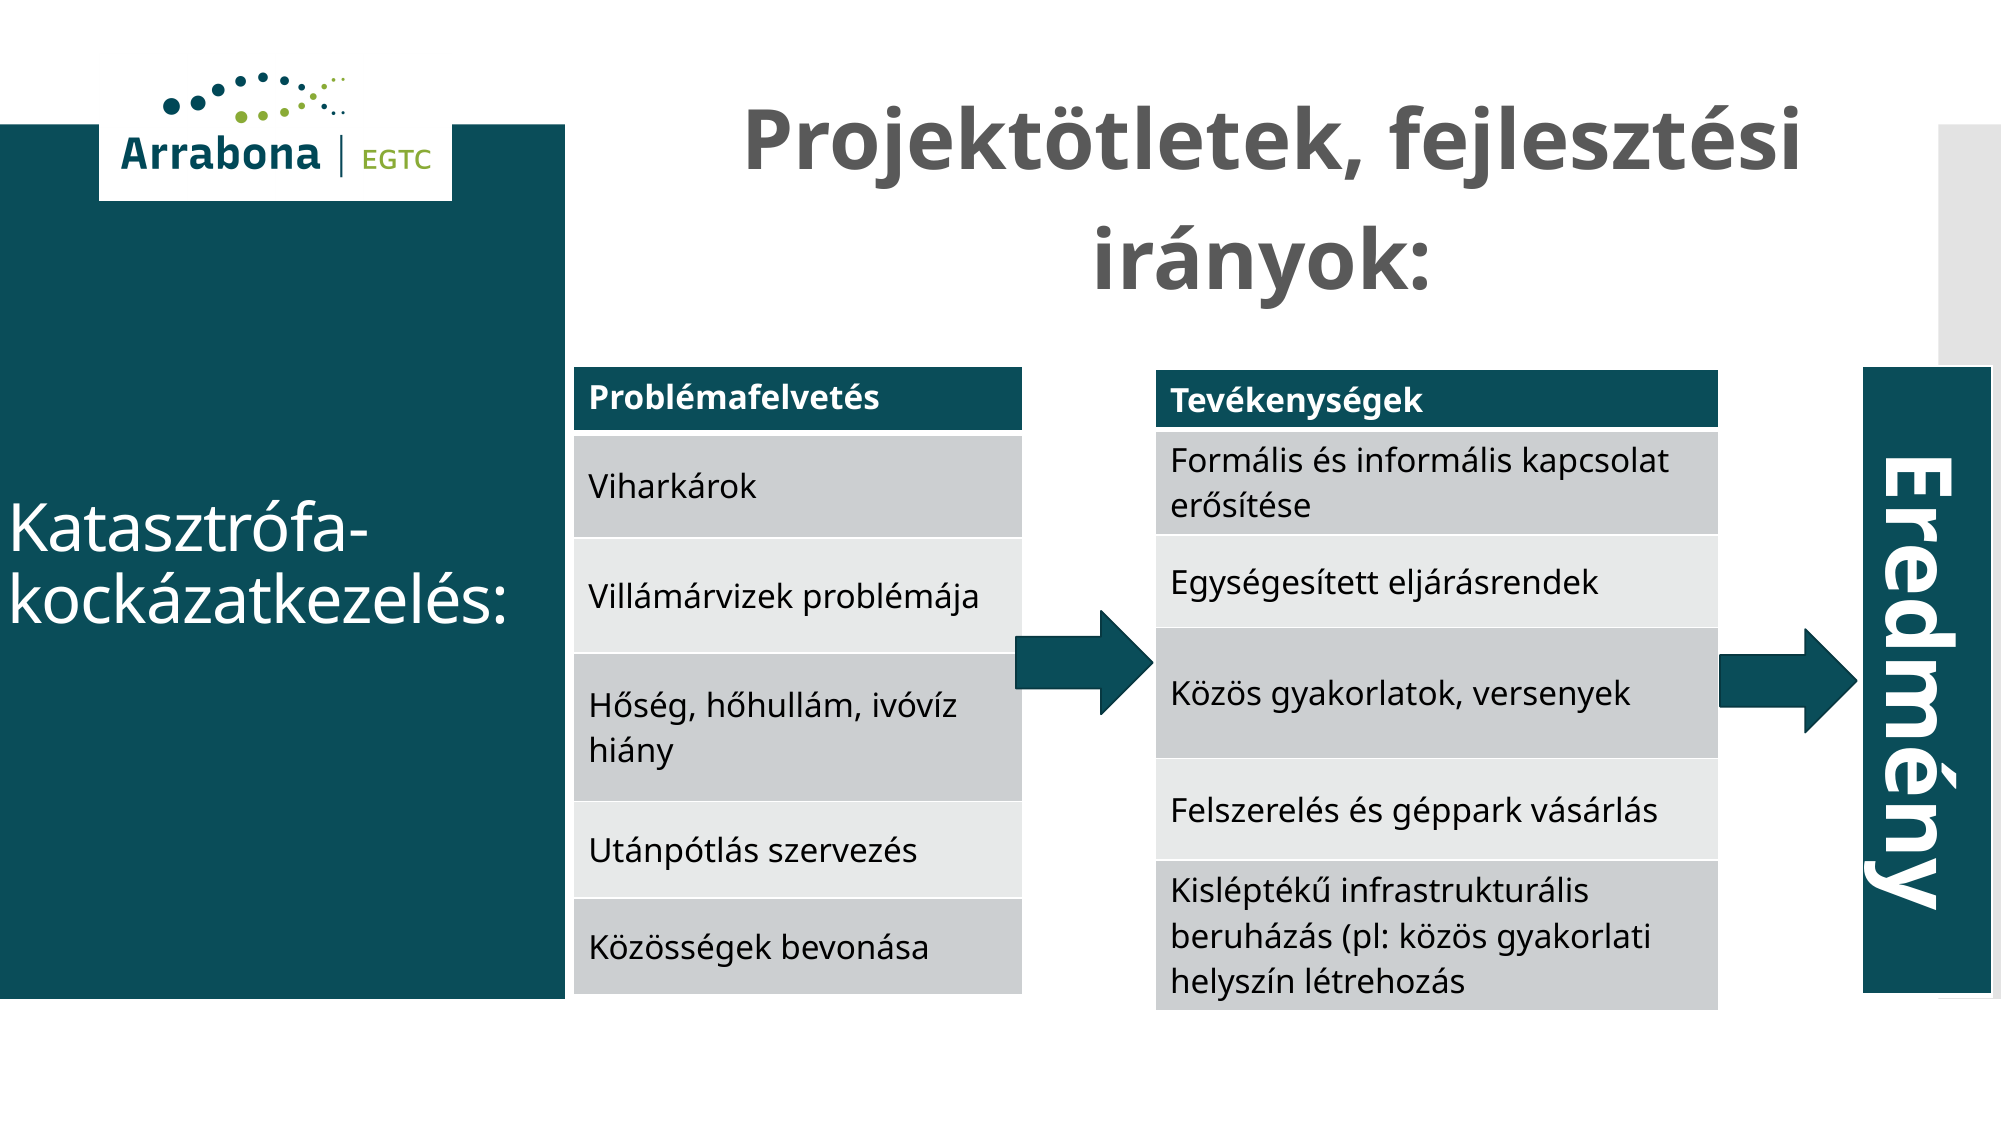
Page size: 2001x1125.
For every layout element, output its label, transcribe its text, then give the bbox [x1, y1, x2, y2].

table_cell Villámárvizek problémája [574, 539, 1022, 652]
table_cell Közös gyakorlatok, versenyek [1156, 628, 1718, 758]
table_cell Egységesített eljárásrendek [1156, 536, 1718, 627]
text_box [1015, 610, 1154, 716]
title Katasztrófa-kockázatkezelés: [0, 407, 572, 815]
list Projektötletek, fejlesztési irányok: [573, 32, 1974, 341]
table_cell Felszerelés és géppark vásárlás [1156, 759, 1718, 859]
text_box [1719, 628, 1858, 734]
table_cell Viharkárok [574, 436, 1022, 537]
table_cell Formális és informális kapcsolat erősítése [1156, 432, 1718, 534]
table_cell Hőség, hőhullám, ivóvíz hiány [574, 654, 1022, 801]
table_cell Közösségek bevonása [574, 899, 1022, 994]
table_header Tevékenységek [1156, 370, 1718, 427]
picture [98, 52, 452, 201]
table_cell Kisléptékű infrastrukturális beruházás (pl: közös gyakorlati helyszín létrehozás [1156, 861, 1718, 1010]
table_cell Utánpótlás szervezés [574, 802, 1022, 897]
table_header Eredmény [1863, 367, 1991, 993]
table_header Problémafelvetés [574, 367, 1022, 430]
